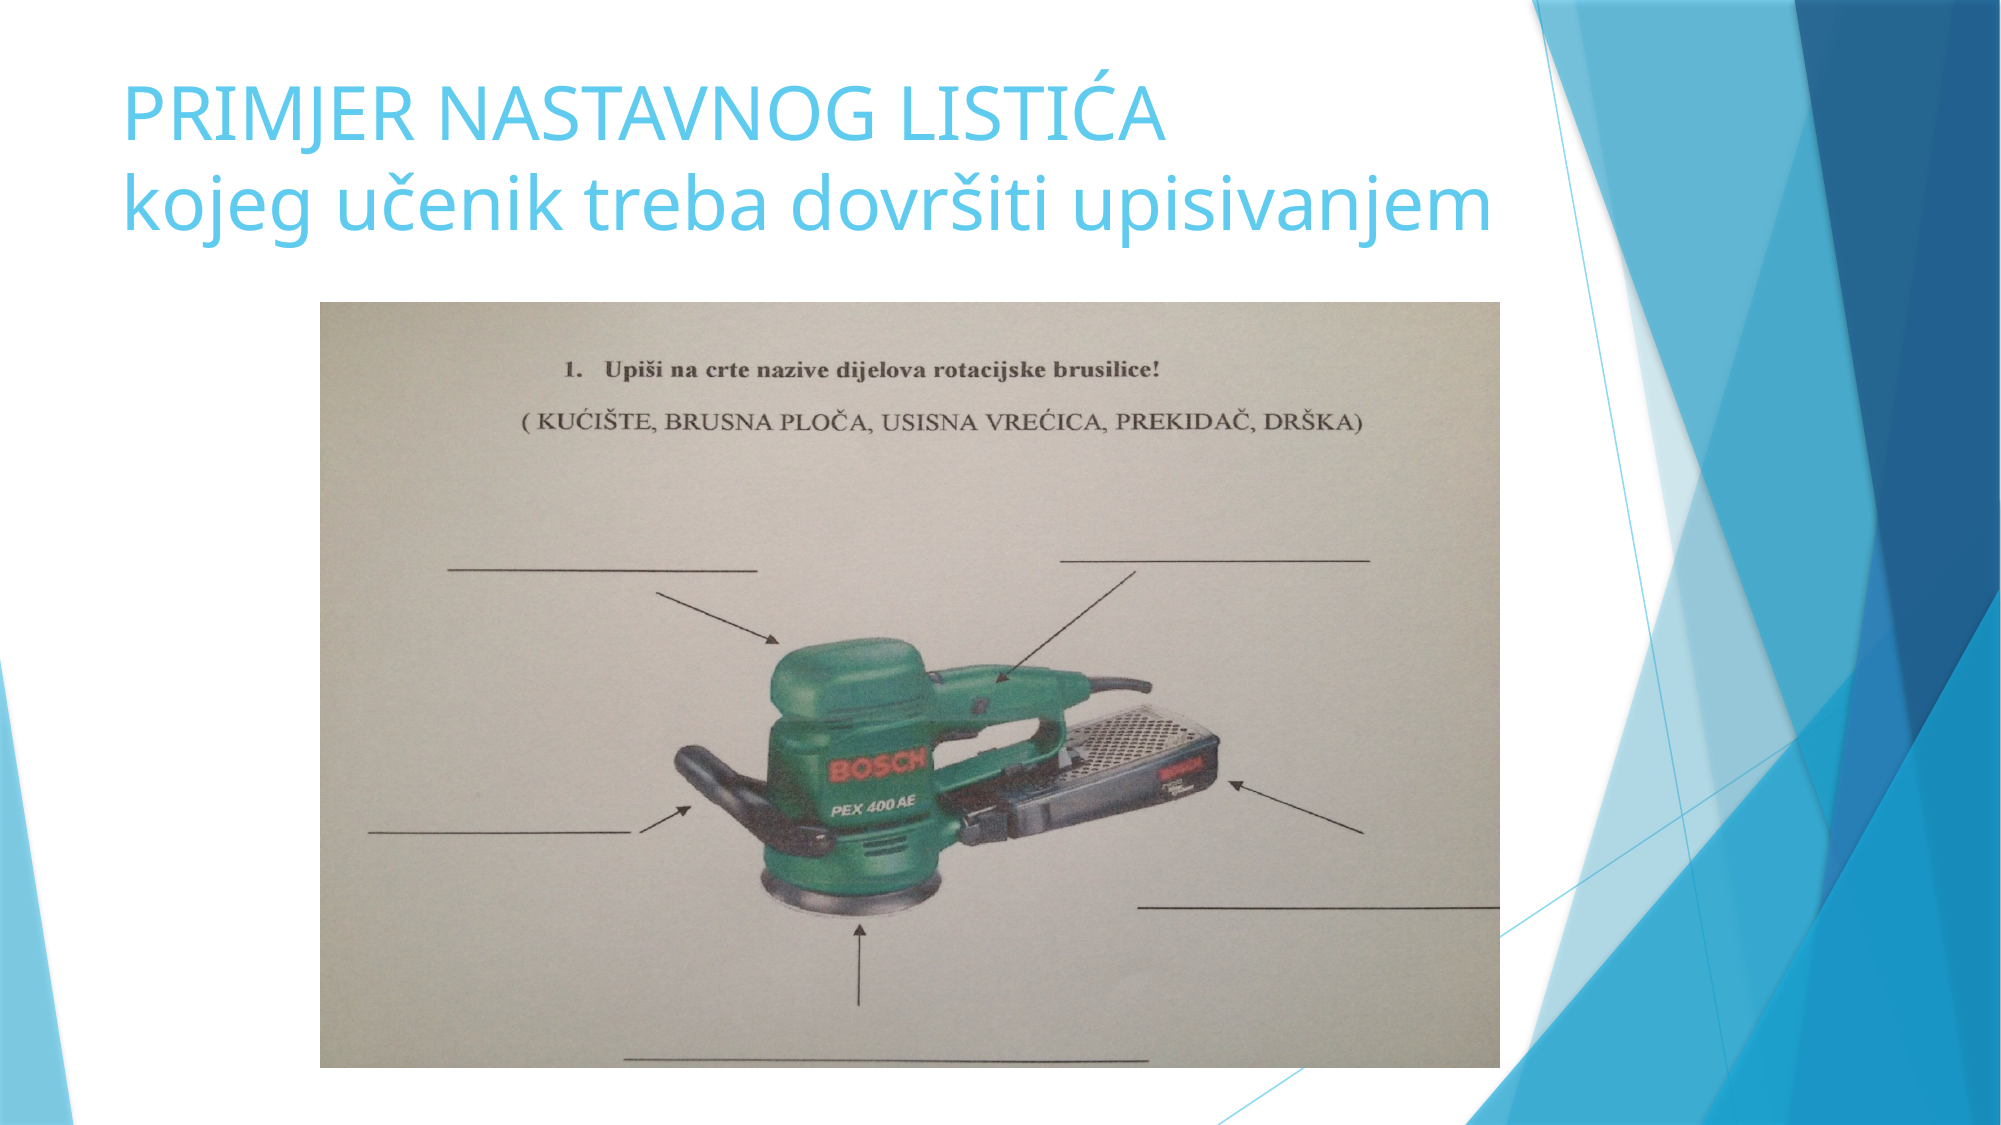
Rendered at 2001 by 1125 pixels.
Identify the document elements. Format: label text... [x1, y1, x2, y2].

picture [319, 302, 1501, 1069]
title PRIMJER NASTAVNOG LISTIĆA kojeg učenik treba dovršiti upisivanjem [106, 57, 1517, 275]
